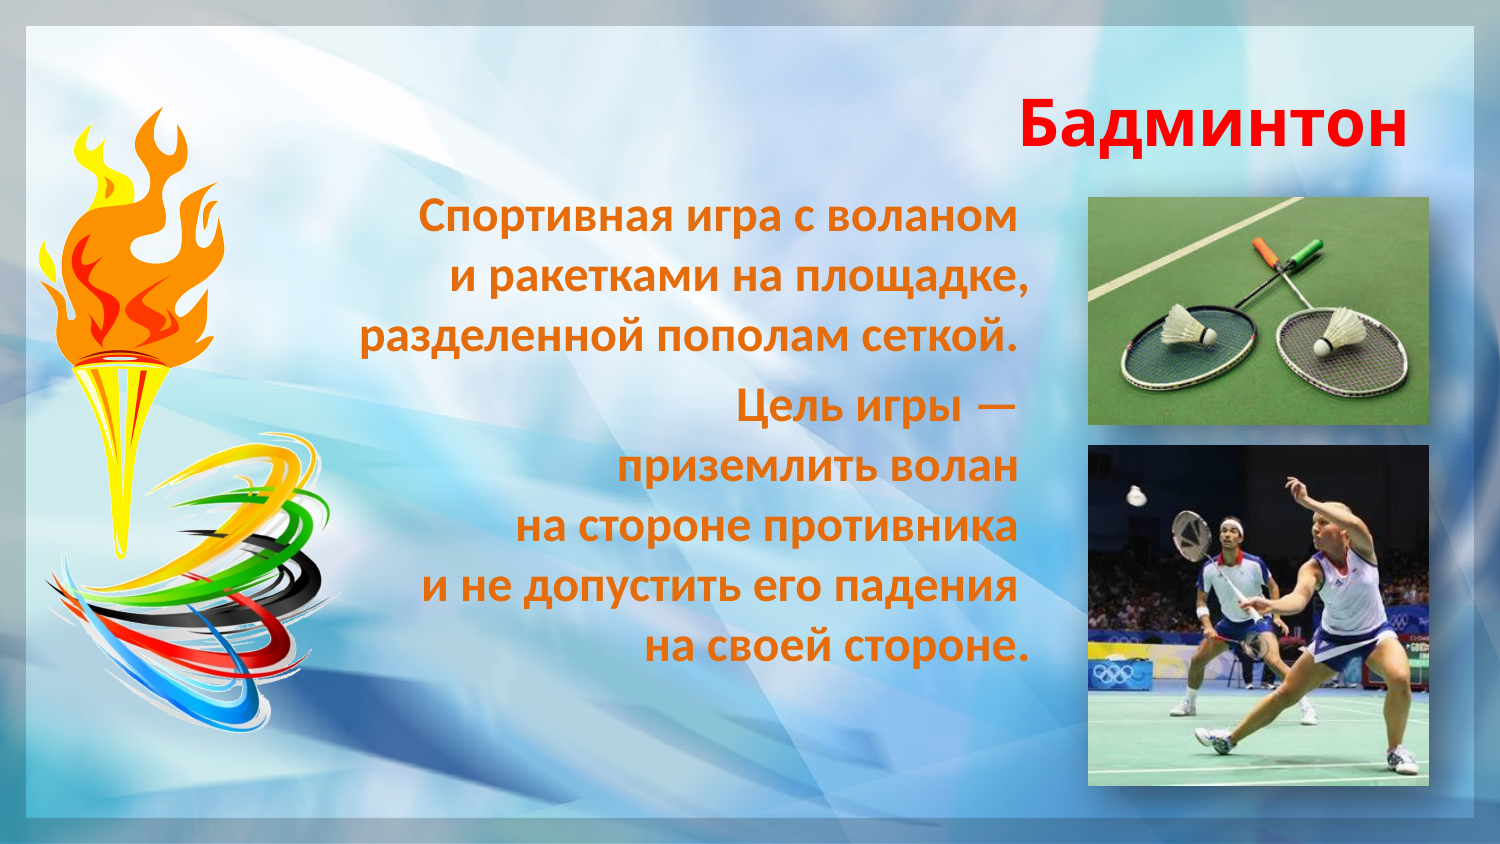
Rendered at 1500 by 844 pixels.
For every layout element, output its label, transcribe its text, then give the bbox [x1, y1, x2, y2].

picture [0, 0, 1500, 844]
text_box Спортивная игра с воланом и ракетками на площадке, разделенной пополам сеткой. Цель игры — приземлить волан на стороне противника и не допустить его падения на своей стороне. [301, 173, 1046, 767]
text_box Бадминтон [360, 68, 1425, 174]
